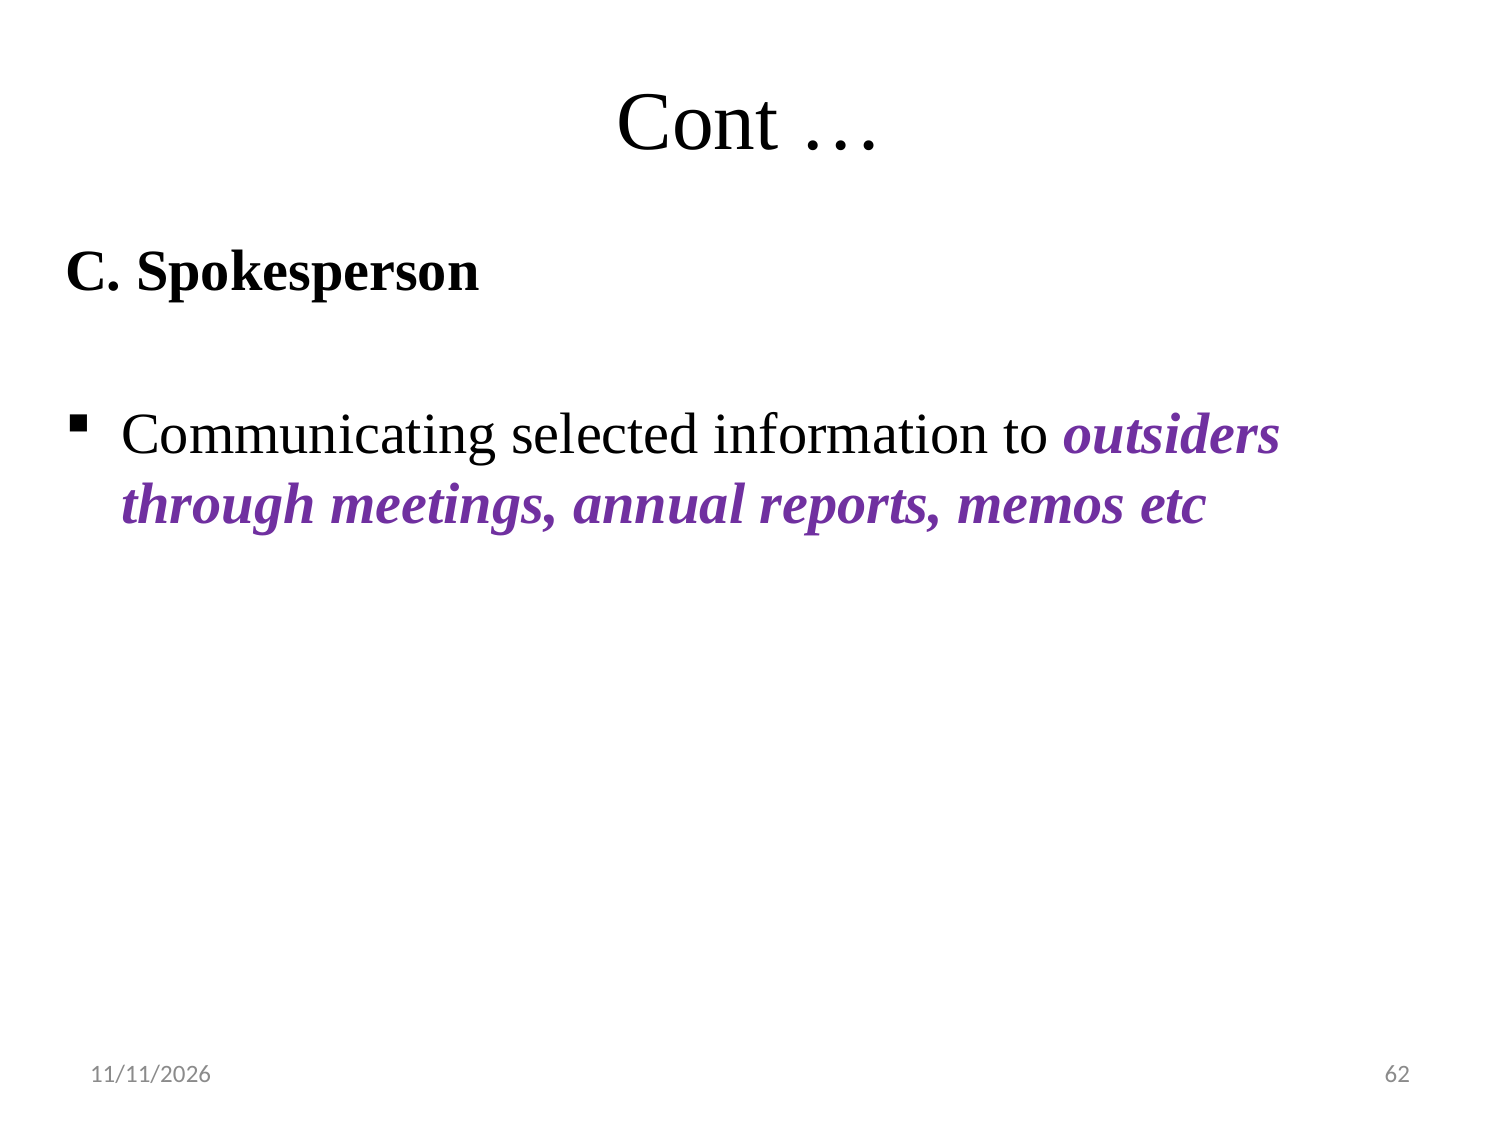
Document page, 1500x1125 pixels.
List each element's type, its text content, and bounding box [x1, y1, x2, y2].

slide_number 19-Feb-20 [75, 1042, 425, 1103]
list C. Spokesperson Communicating selected information to outsiders through meetings, annual reports, memos etc [50, 224, 1463, 1038]
slide_number 62 [1074, 1042, 1425, 1103]
title Cont … [75, 45, 1425, 188]
